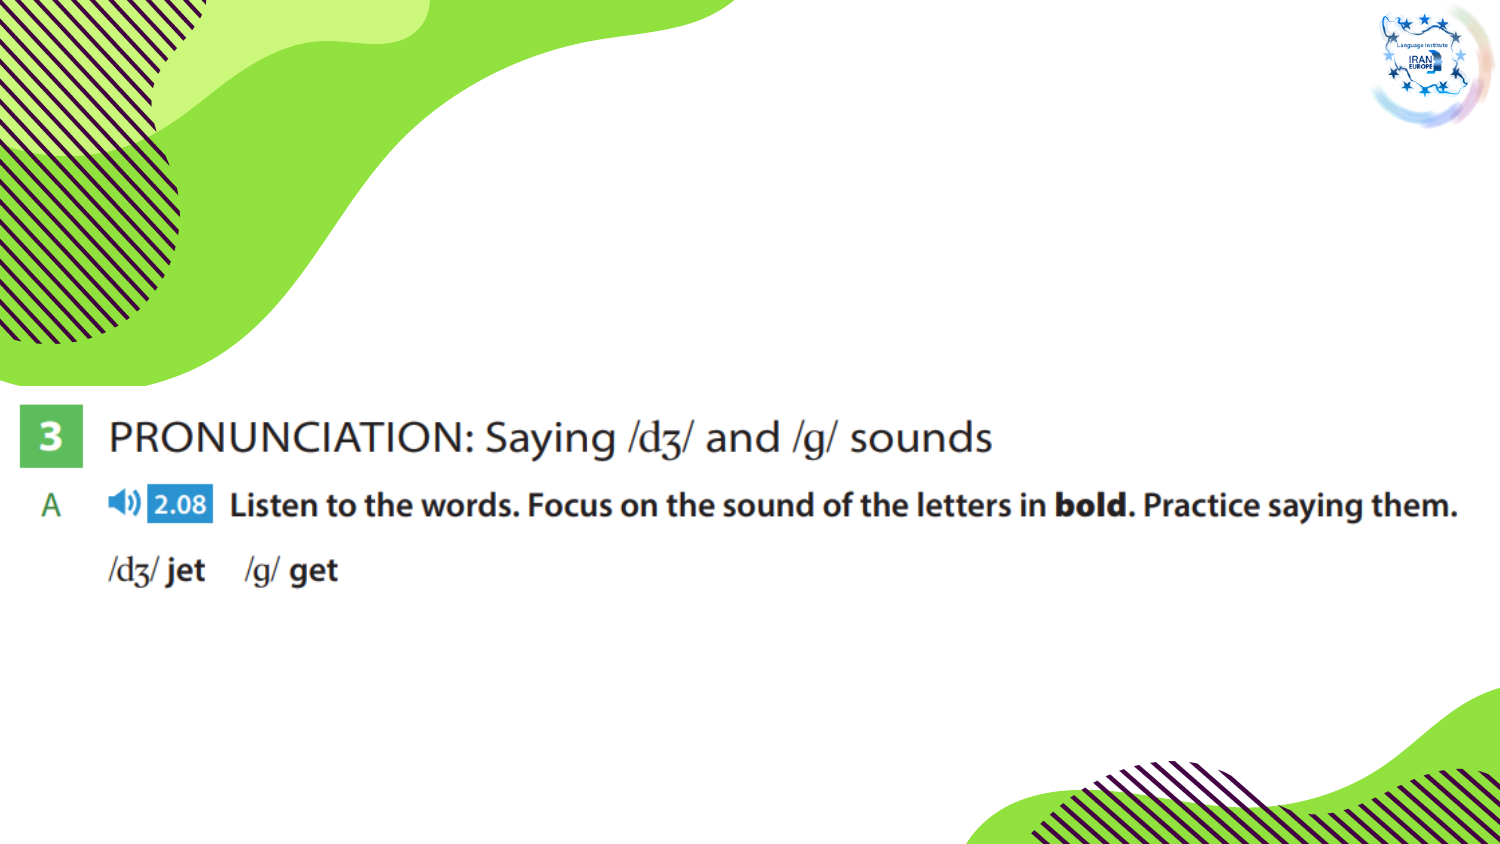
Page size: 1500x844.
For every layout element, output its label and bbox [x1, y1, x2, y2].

picture [1031, 761, 1500, 844]
picture [1364, 0, 1500, 132]
picture [0, 385, 1500, 604]
picture [0, 0, 207, 344]
